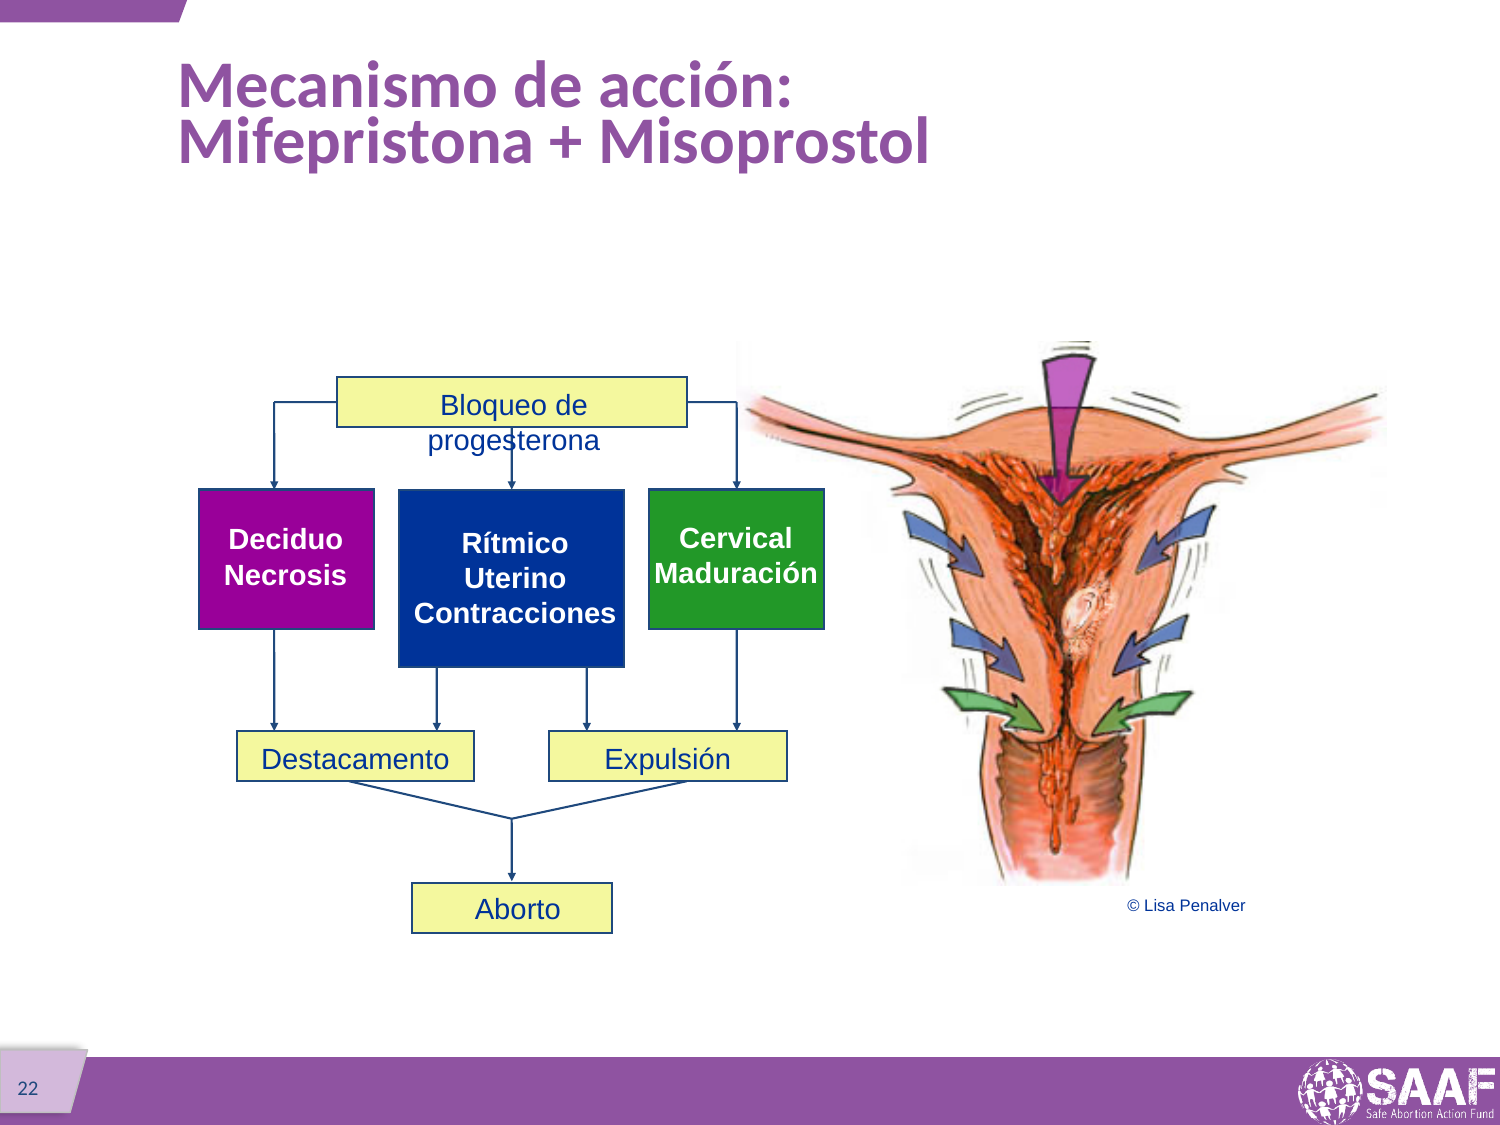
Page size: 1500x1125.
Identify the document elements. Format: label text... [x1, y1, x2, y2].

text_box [198, 341, 1387, 934]
picture [1298, 1059, 1495, 1125]
title Mecanismo de acción: Mifepristona + Misoprostol [162, 74, 1251, 263]
